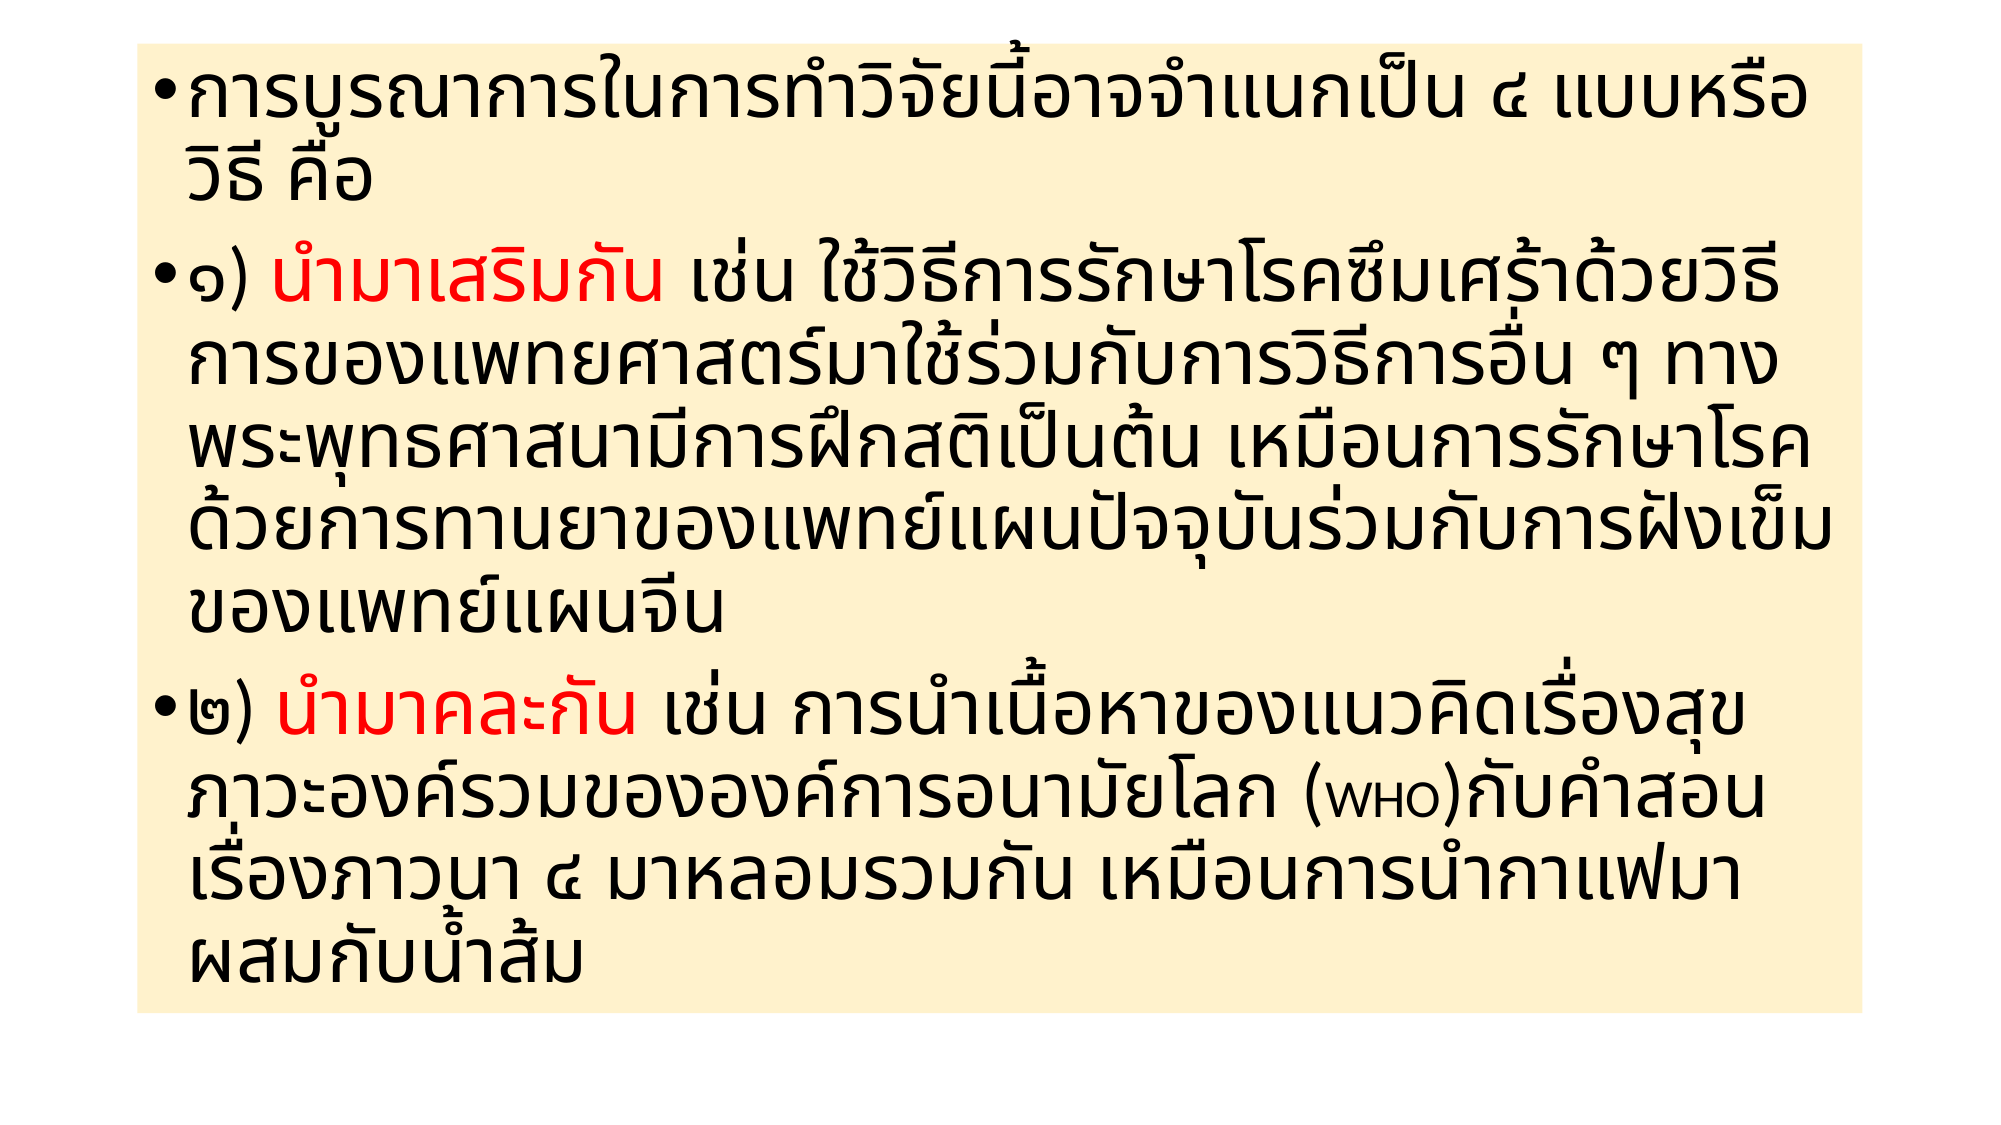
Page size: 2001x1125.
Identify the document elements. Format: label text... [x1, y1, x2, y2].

list การบูรณาการในการทำวิจัยนี้อาจจำแนกเป็น ๔ แบบหรือวิธี คือ ๑) นำมาเสริมกัน เช่น ใช้วิธีการรักษาโรคซึมเศร้าด้วยวิธีการของแพทยศาสตร์มาใช้ร่วมกับการวิธีการอื่น ๆ ทางพระพุทธศาสนามีการฝึกสติเป็นต้น เหมือนการรักษาโรคด้วยการทานยาของแพทย์แผนปัจจุบันร่วมกับการฝังเข็มของแพทย์แผนจีน ๒) นำมาคละกัน เช่น การนำเนื้อหาของแนวคิดเรื่องสุขภาวะองค์รวมขององค์การอนามัยโลก (WHO)กับคำสอนเรื่องภาวนา ๔ มาหลอมรวมกัน เหมือนการนำกาแฟมาผสมกับน้ำส้ม [137, 43, 1863, 1014]
